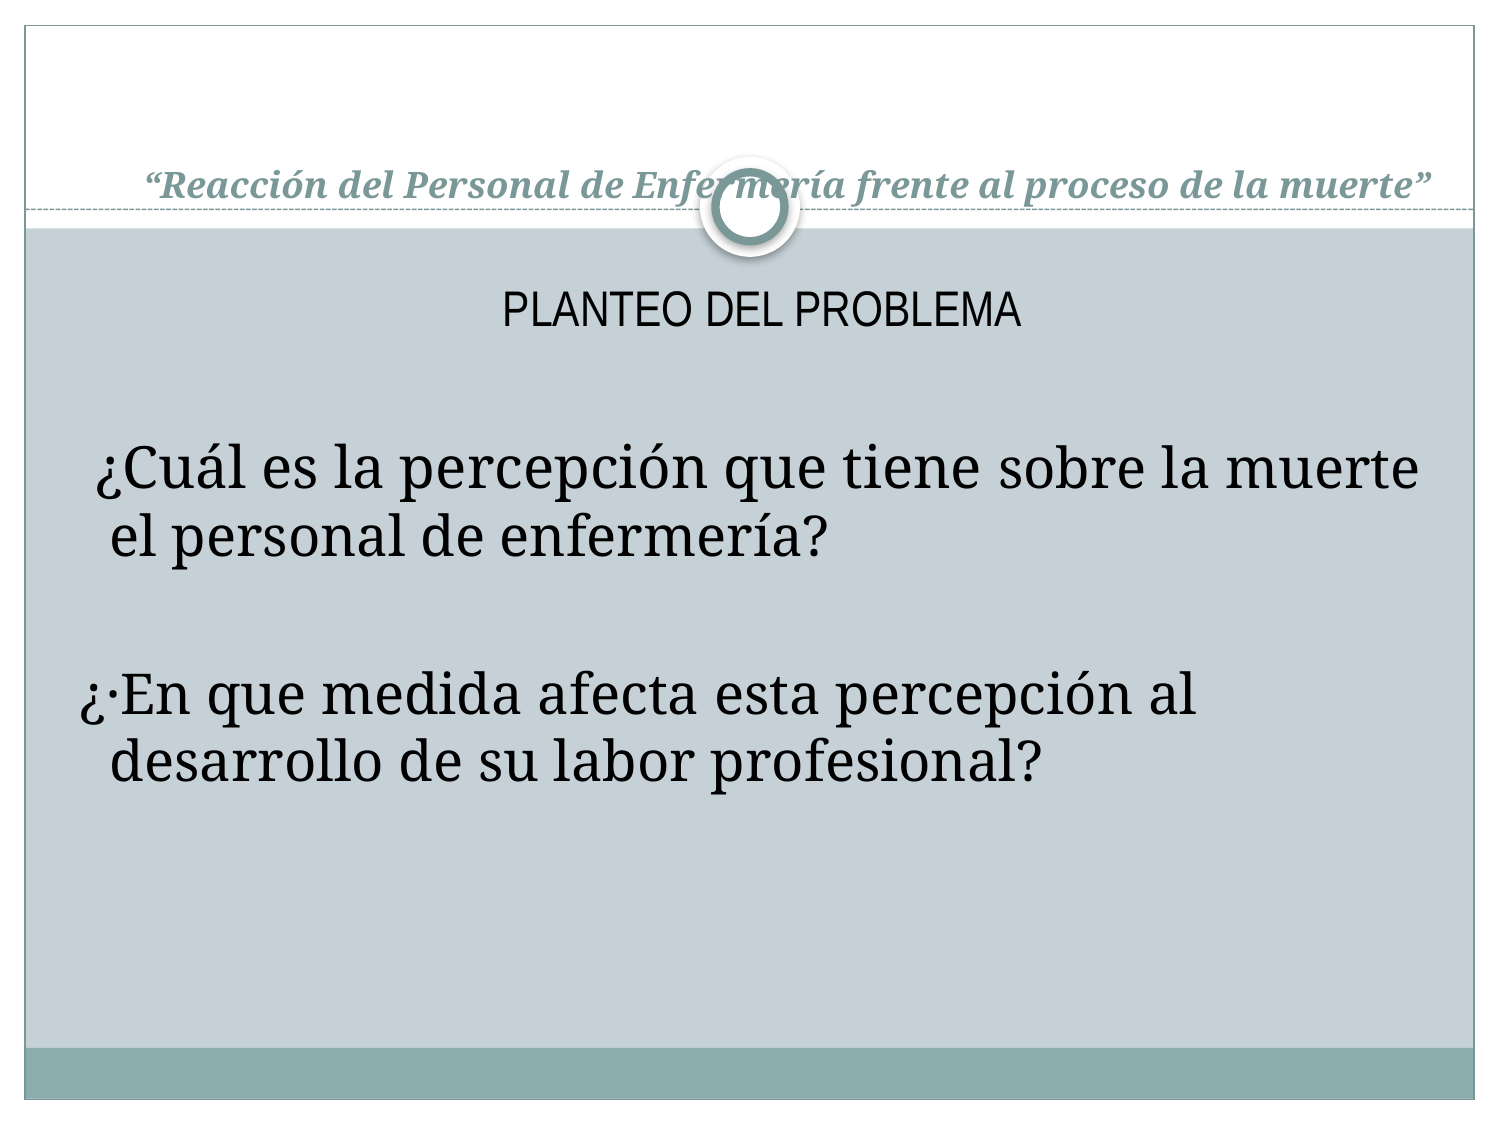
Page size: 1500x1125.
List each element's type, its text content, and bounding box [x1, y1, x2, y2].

title “Reacción del Personal de Enfermería frente al proceso de la muerte” [75, 128, 1500, 267]
list PLANTEO DEL PROBLEMA ¿Cuál es la percepción que tiene sobre la muerte el personal de enfermería? ¿·En que medida afecta esta percepción al desarrollo de su labor profesional? [50, 269, 1475, 998]
